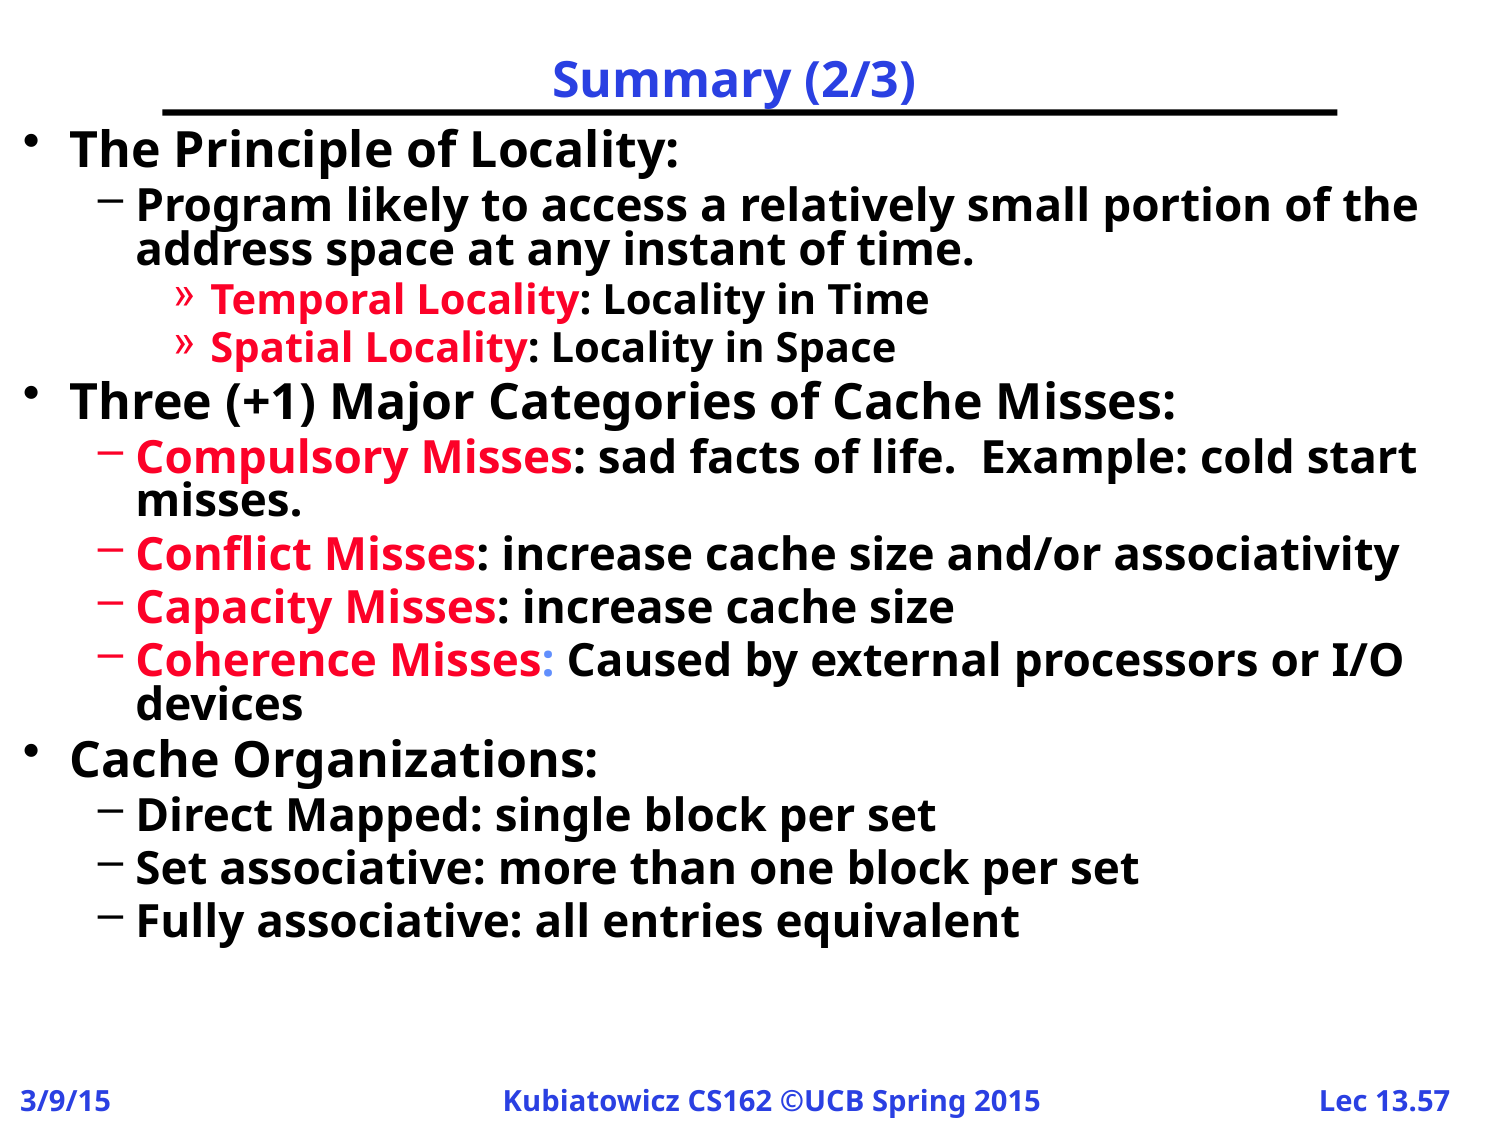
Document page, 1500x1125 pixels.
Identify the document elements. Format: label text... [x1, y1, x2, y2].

title Summary (2/3) [540, 50, 928, 125]
list The Principle of Locality: Program likely to access a relatively small portion of the address space at any instant of time. Temporal Locality: Locality in Time Spatial Locality: Locality in Space Three (+1) Major Categories of Cache Misses: Compulsory Misses: sad facts of life. Example: cold start misses. Conflict Misses: increase cache size and/or associativity Capacity Misses: increase cache size Coherence Misses: Caused by external processors or I/O devices Cache Organizations: Direct Mapped: single block per set Set associative: more than one block per set Fully associative: all entries equivalent [12, 125, 1475, 951]
